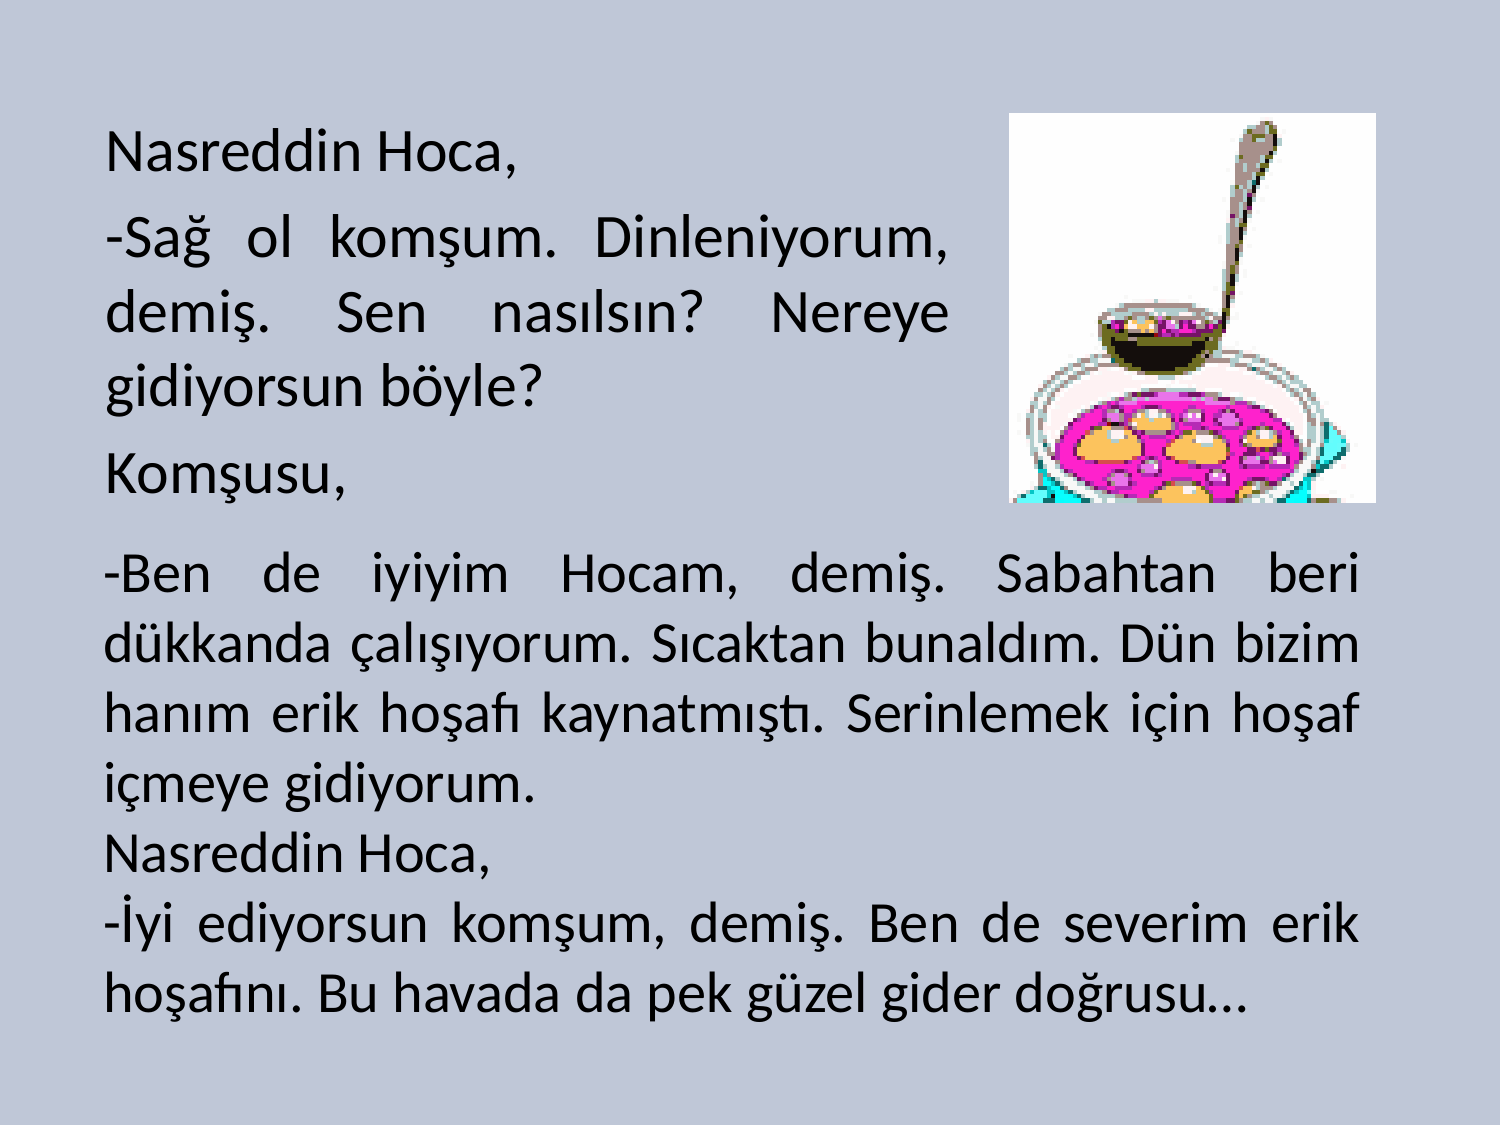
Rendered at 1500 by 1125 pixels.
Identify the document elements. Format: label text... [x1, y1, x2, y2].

text_box -Ben de iyiyim Hocam, demiş. Sabahtan beri dükkanda çalışıyorum. Sıcaktan bunaldım. Dün bizim hanım erik hoşafı kaynatmıştı. Serinlemek için hoşaf içmeye gidiyorum. Nasreddin Hoca, -İyi ediyorsun komşum, demiş. Ben de severim erik hoşafını. Bu havada da pek güzel gider doğrusu… [88, 527, 1376, 1077]
picture [1009, 113, 1377, 504]
list Nasreddin Hoca, -Sağ ol komşum. Dinleniyorum, demiş. Sen nasılsın? Nereye gidiyorsun böyle? Komşusu, [90, 101, 967, 515]
